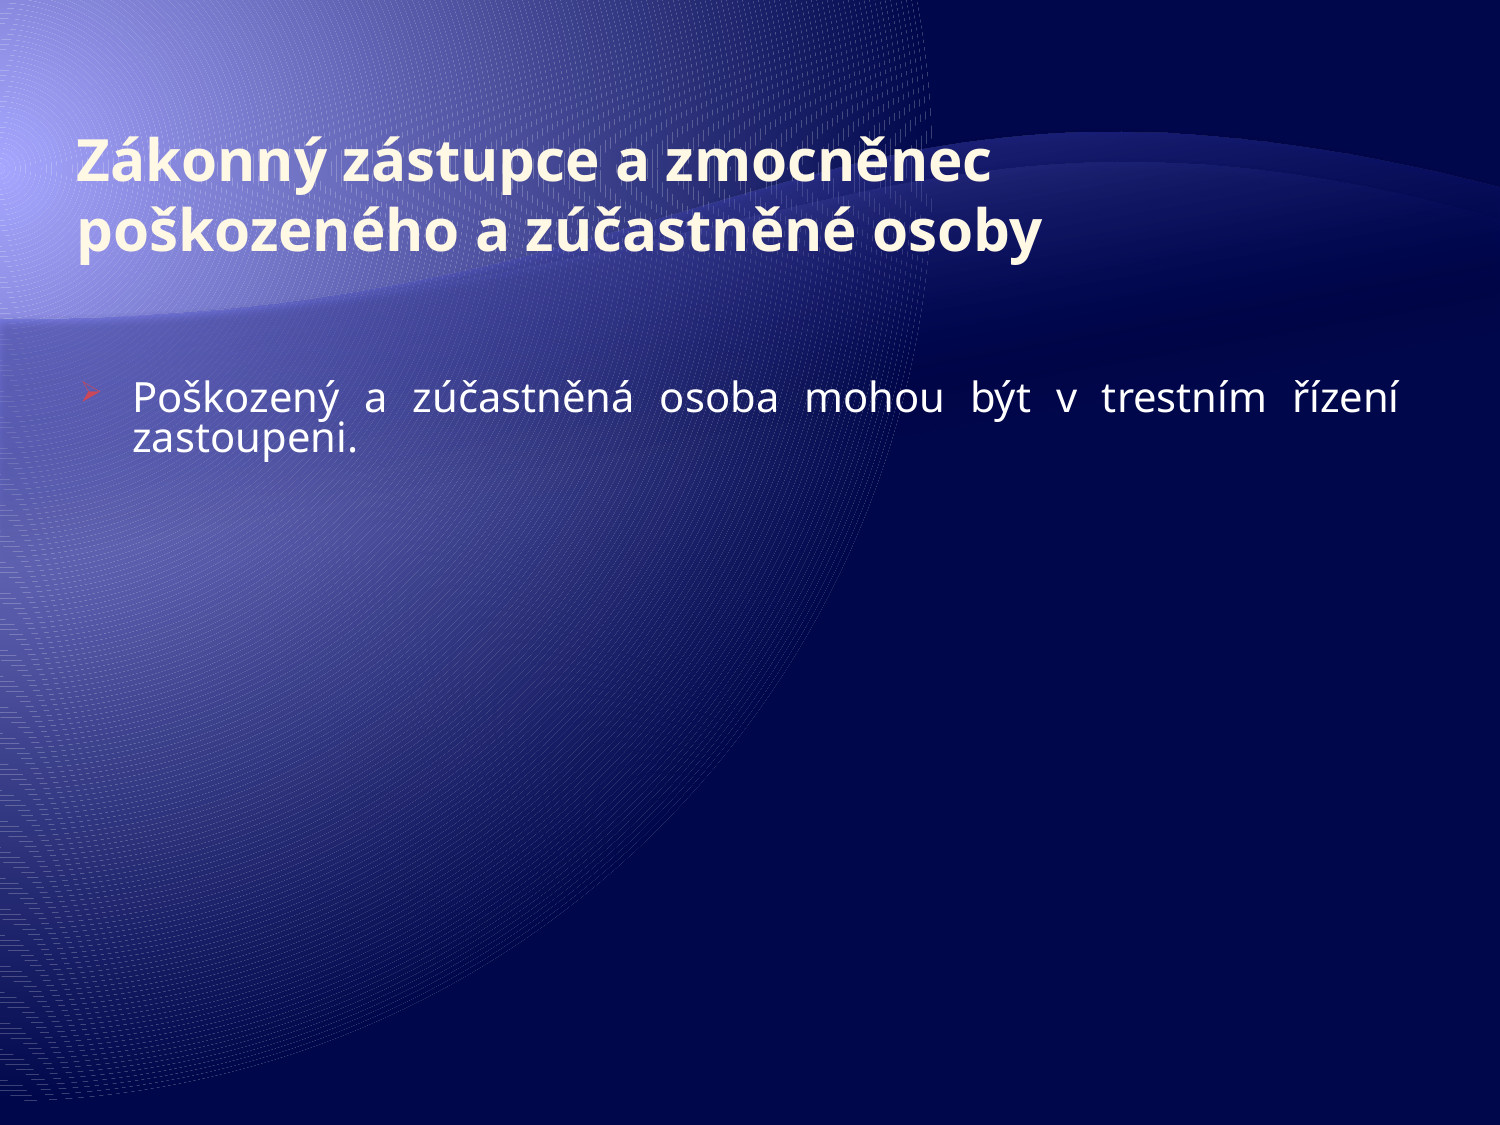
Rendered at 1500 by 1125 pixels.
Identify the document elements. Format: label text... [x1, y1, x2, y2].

list Poškozený a zúčastněná osoba mohou být v trestním řízení zastoupeni. [64, 373, 1415, 520]
title Zákonný zástupce a zmocněnec poškozeného a zúčastněné osoby [76, 125, 1392, 265]
